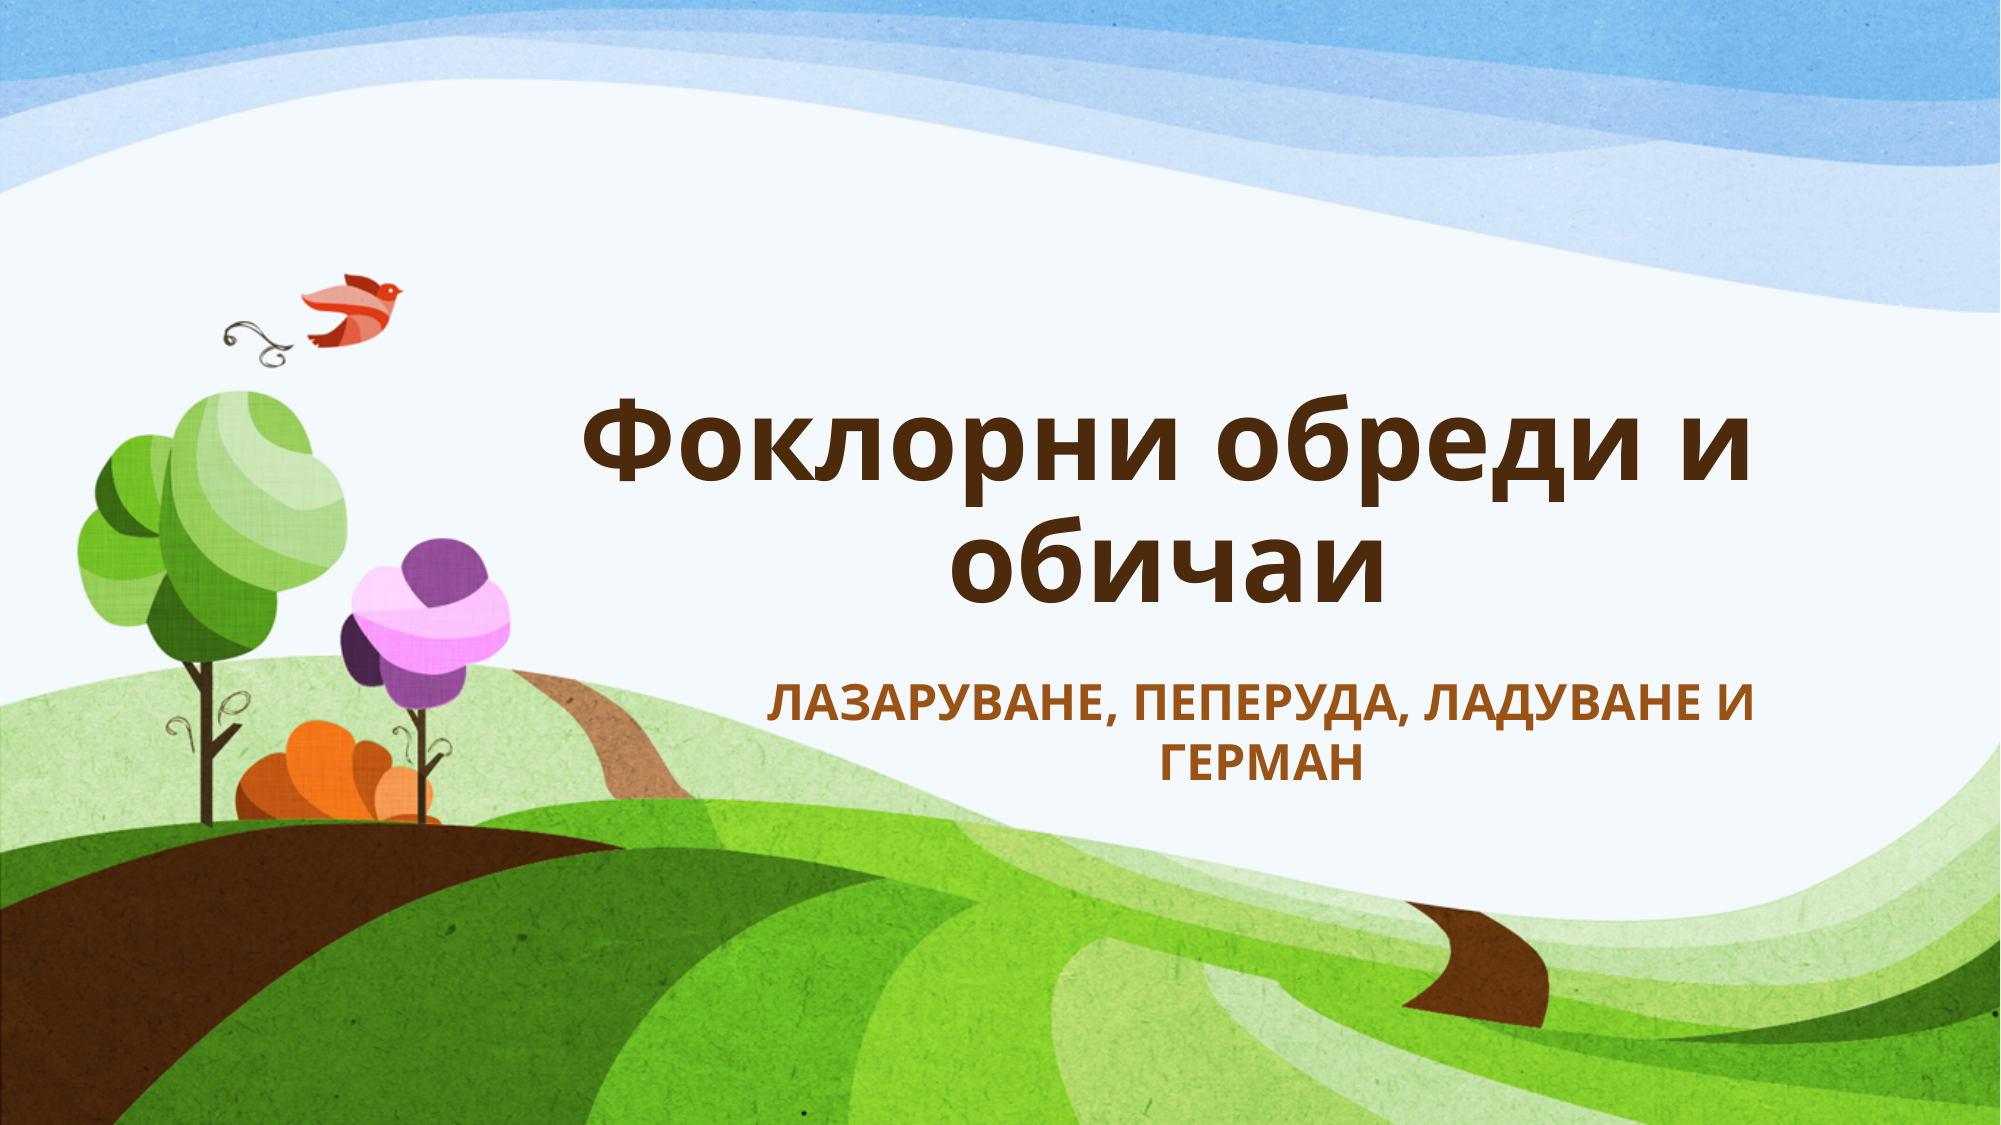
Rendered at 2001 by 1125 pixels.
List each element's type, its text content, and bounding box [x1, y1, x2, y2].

subtitle ЛАЗАРУВАНЕ, ПЕПЕРУДА, ЛАДУВАНЕ И ГЕРМАН [699, 663, 1825, 814]
picture [0, 0, 2001, 1125]
title Фоклорни обреди и обичаи [513, 334, 1825, 635]
